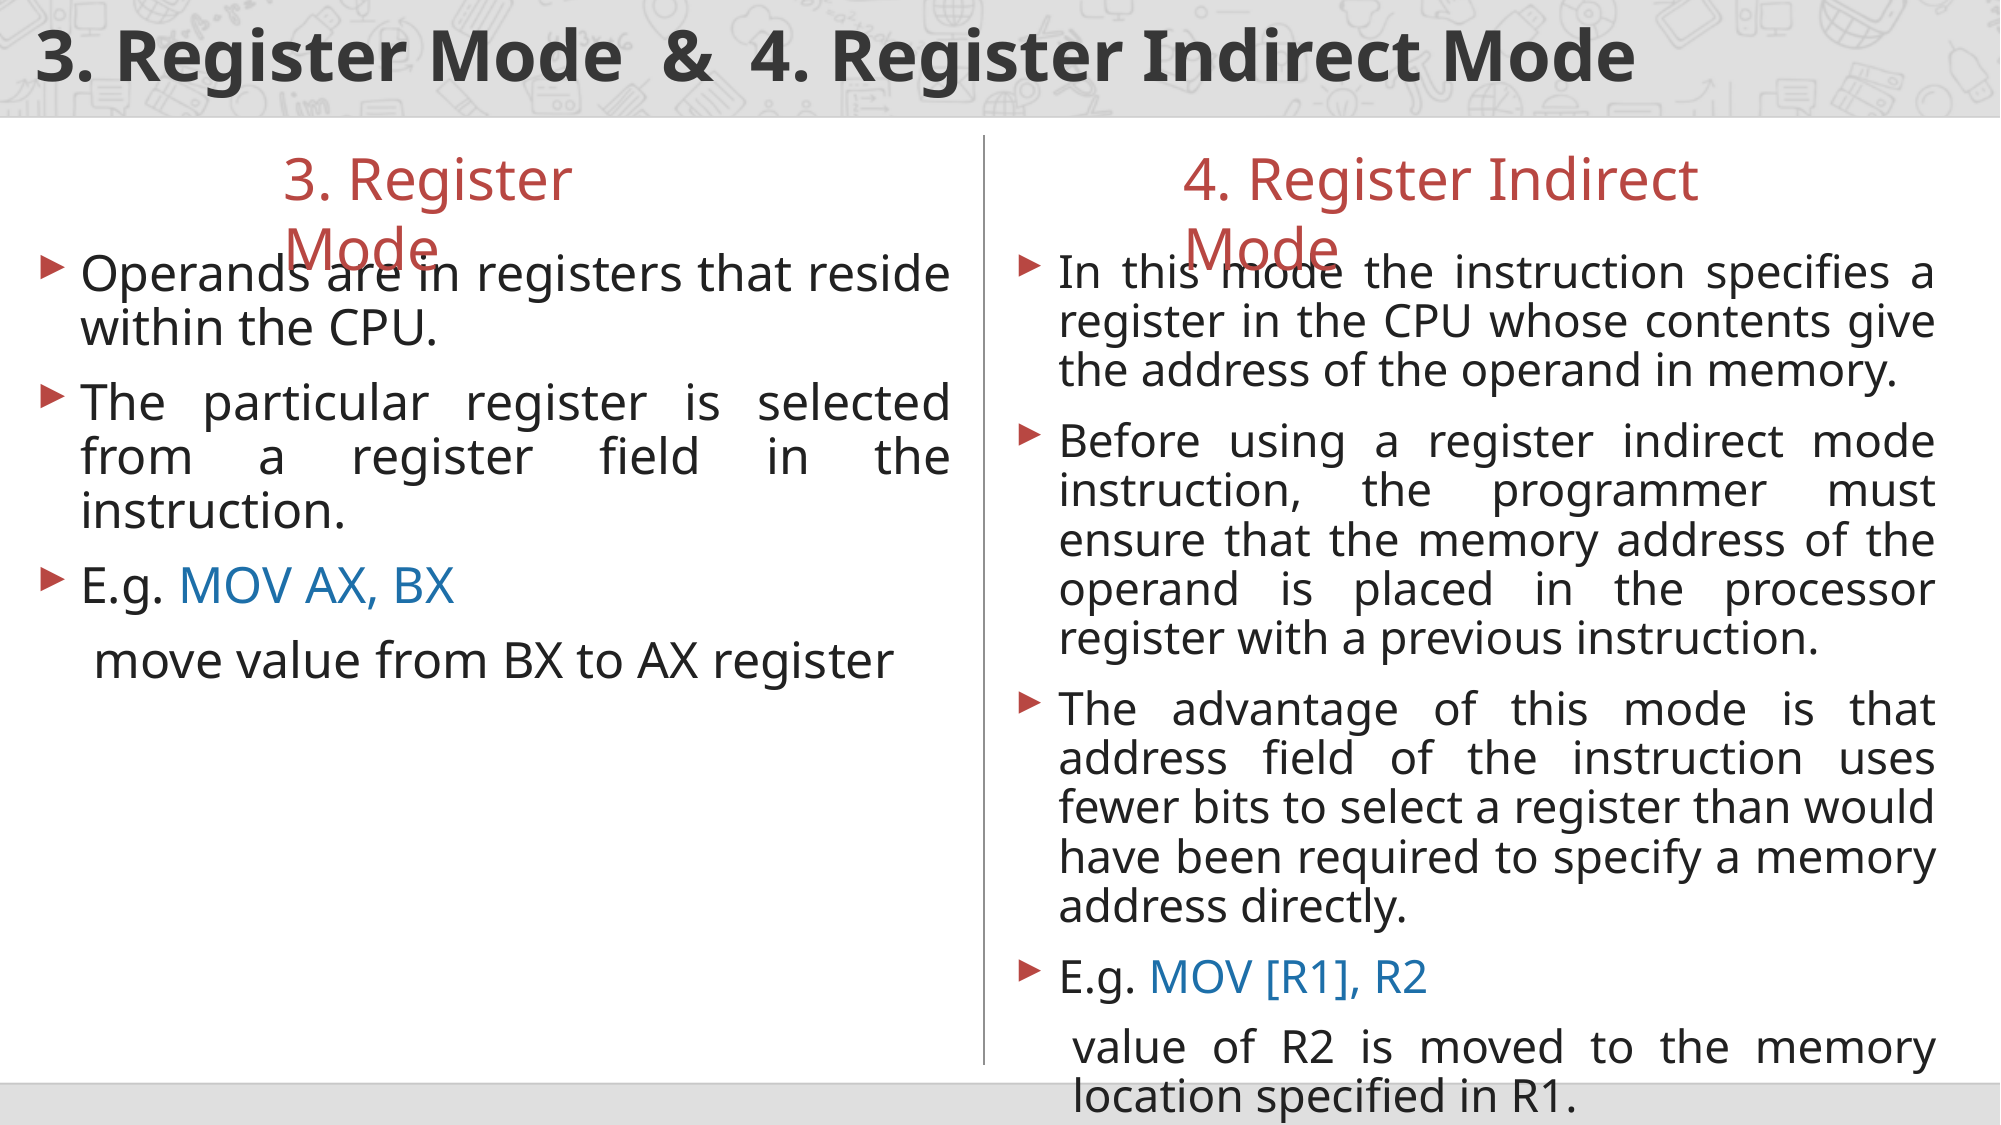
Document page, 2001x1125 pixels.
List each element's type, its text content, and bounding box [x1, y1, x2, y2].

text_box 4. Register Indirect Mode [1168, 134, 1783, 290]
text_box 3. Register Mode [269, 134, 720, 290]
list Operands are in registers that reside within the CPU. The particular register is selected from a register field in the instruction. E.g. MOV AX, BX move value from BX to AX register [21, 241, 968, 685]
text_box In this mode the instruction specifies a register in the CPU whose contents give the address of the operand in memory. Before using a register indirect mode instruction, the programmer must ensure that the memory address of the operand is placed in the processor register with a previous instruction. The advantage of this mode is that address field of the instruction uses fewer bits to select a register than would have been required to specify a memory address directly. E.g. MOV [R1], R2 value of R2 is moved to the memory location specified in R1. [999, 241, 1952, 1013]
title 3. Register Mode & 4. Register Indirect Mode [0, 0, 2000, 117]
